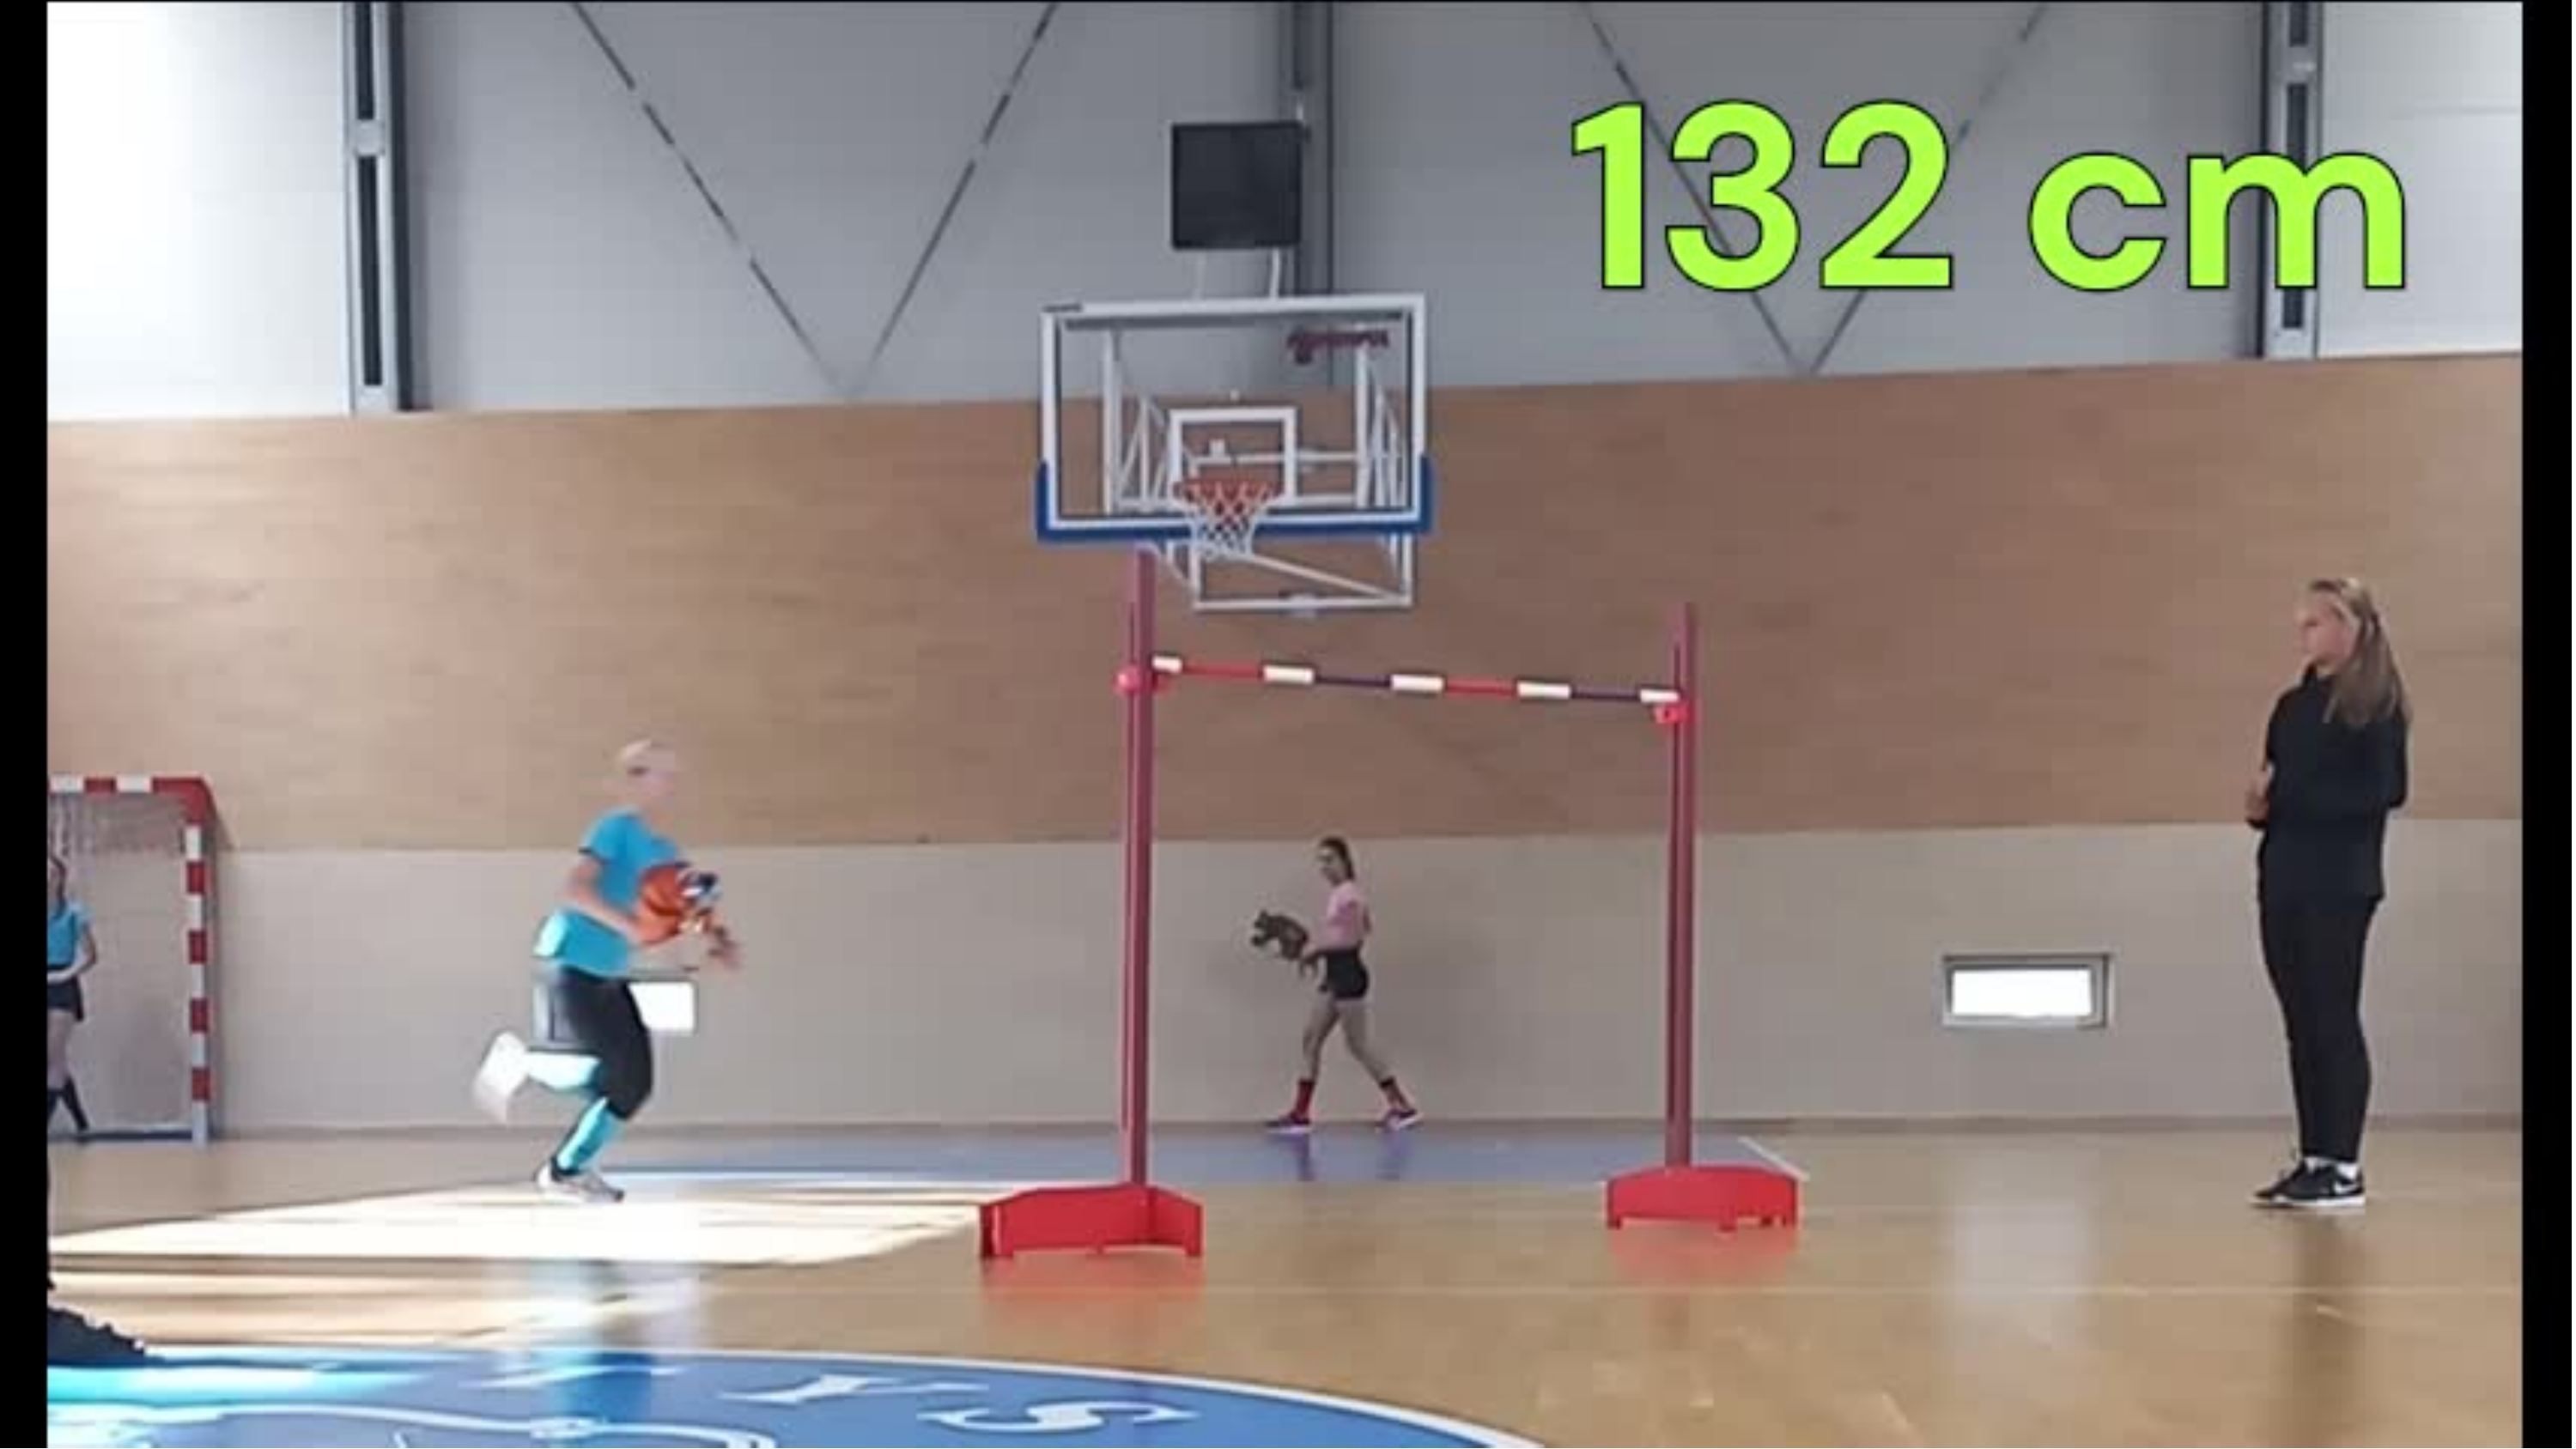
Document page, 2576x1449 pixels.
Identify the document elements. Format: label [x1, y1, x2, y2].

text_box [0, 0, 2573, 1449]
